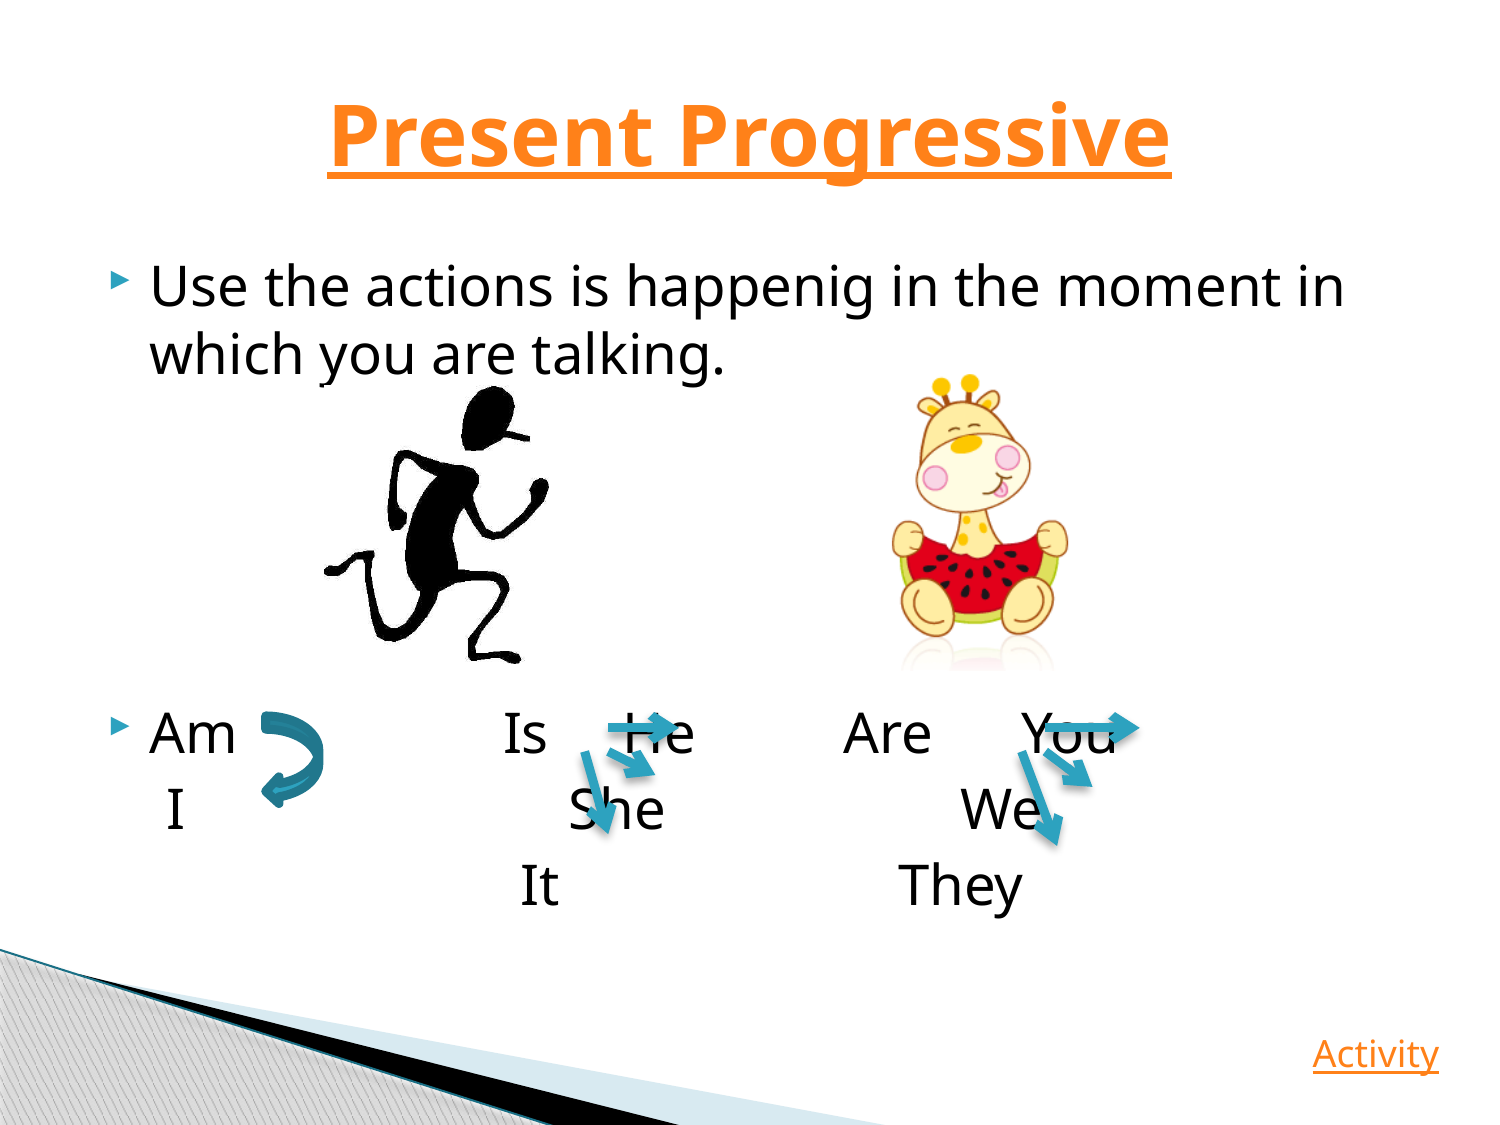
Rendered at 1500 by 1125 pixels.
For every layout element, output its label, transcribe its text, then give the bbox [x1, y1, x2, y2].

text_box [261, 711, 324, 808]
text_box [609, 751, 656, 776]
picture [844, 373, 1093, 672]
picture [324, 385, 549, 664]
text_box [1058, 751, 1093, 788]
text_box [584, 751, 609, 835]
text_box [1021, 751, 1058, 847]
text_box Activity [1297, 1023, 1455, 1089]
title Present Progressive [75, 45, 1425, 233]
list Use the actions is happenig in the moment in which you are talking. Am Is He Are You I She We It They [75, 243, 1425, 986]
